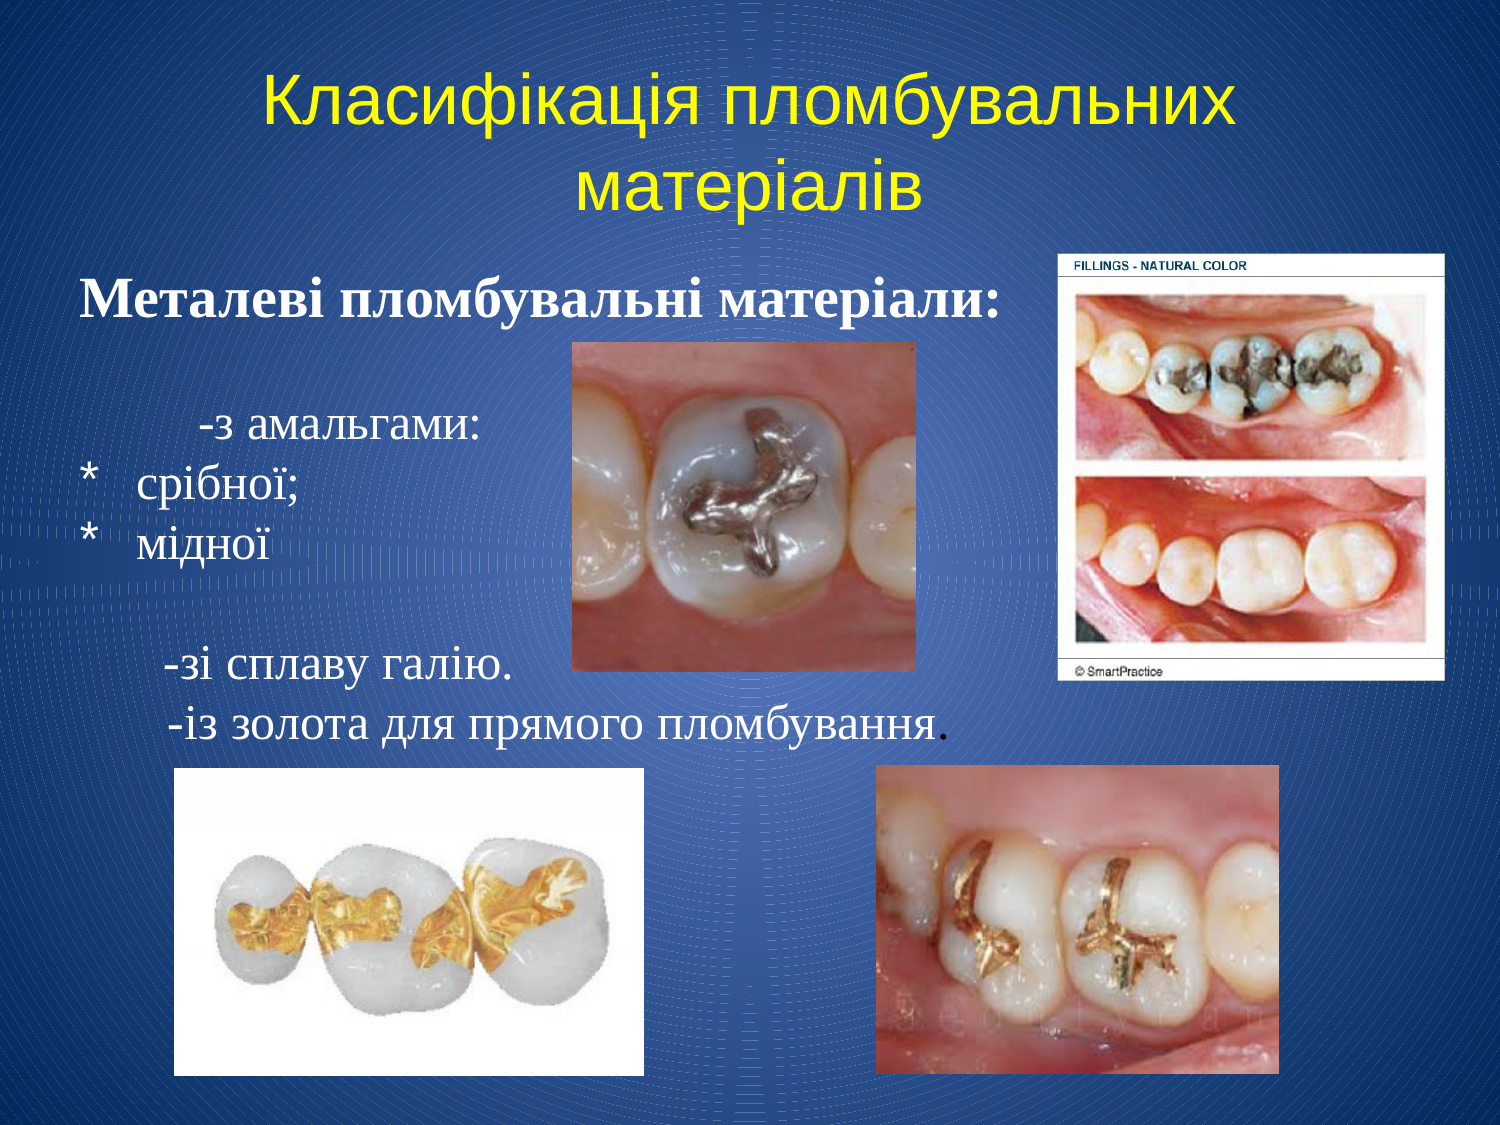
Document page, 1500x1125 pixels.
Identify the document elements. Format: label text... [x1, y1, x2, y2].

picture [571, 341, 917, 673]
picture [174, 767, 644, 1077]
picture [1056, 252, 1445, 681]
text_box Металеві пломбувальні матеріали: -з амальгами: срібної; мідної -зі сплаву галію. -із золота для прямого пломбування. [64, 251, 1424, 757]
title Класифікація пломбувальних матеріалів [75, 45, 1425, 233]
picture [876, 765, 1279, 1074]
